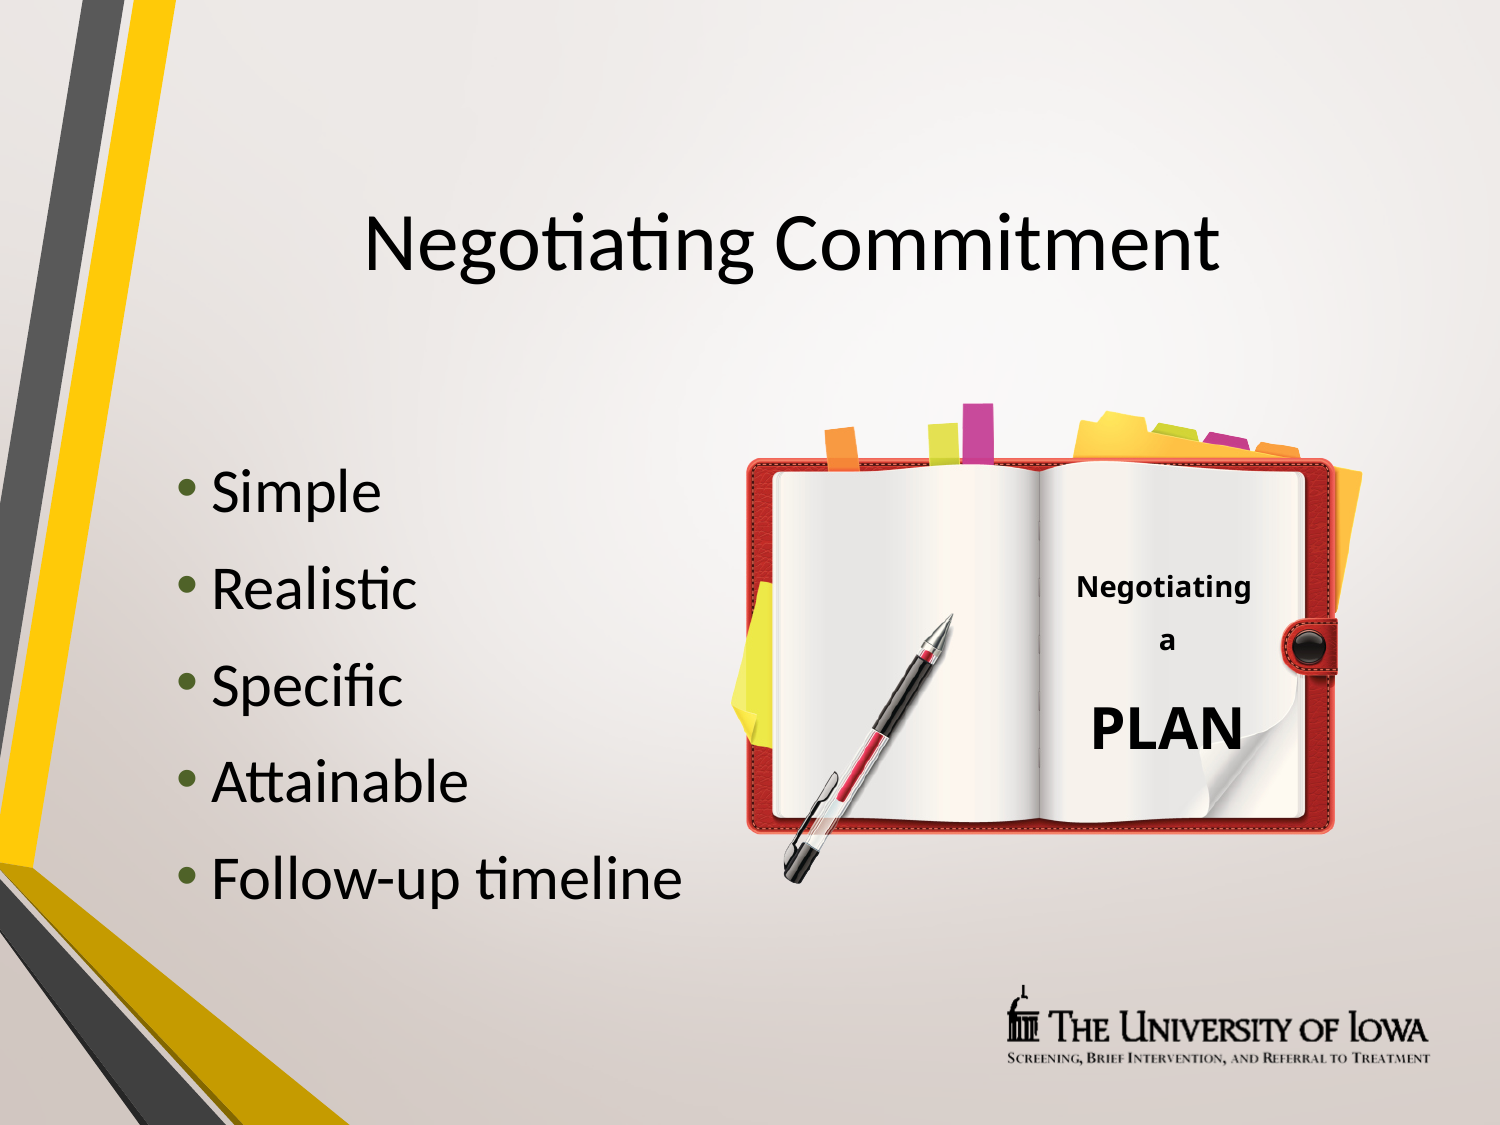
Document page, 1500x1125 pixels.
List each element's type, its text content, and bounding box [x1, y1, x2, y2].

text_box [729, 403, 1364, 885]
title Negotiating Commitment [161, 75, 1425, 400]
picture [995, 984, 1458, 1074]
list Simple Realistic Specific Attainable Follow-up timeline [161, 407, 806, 955]
